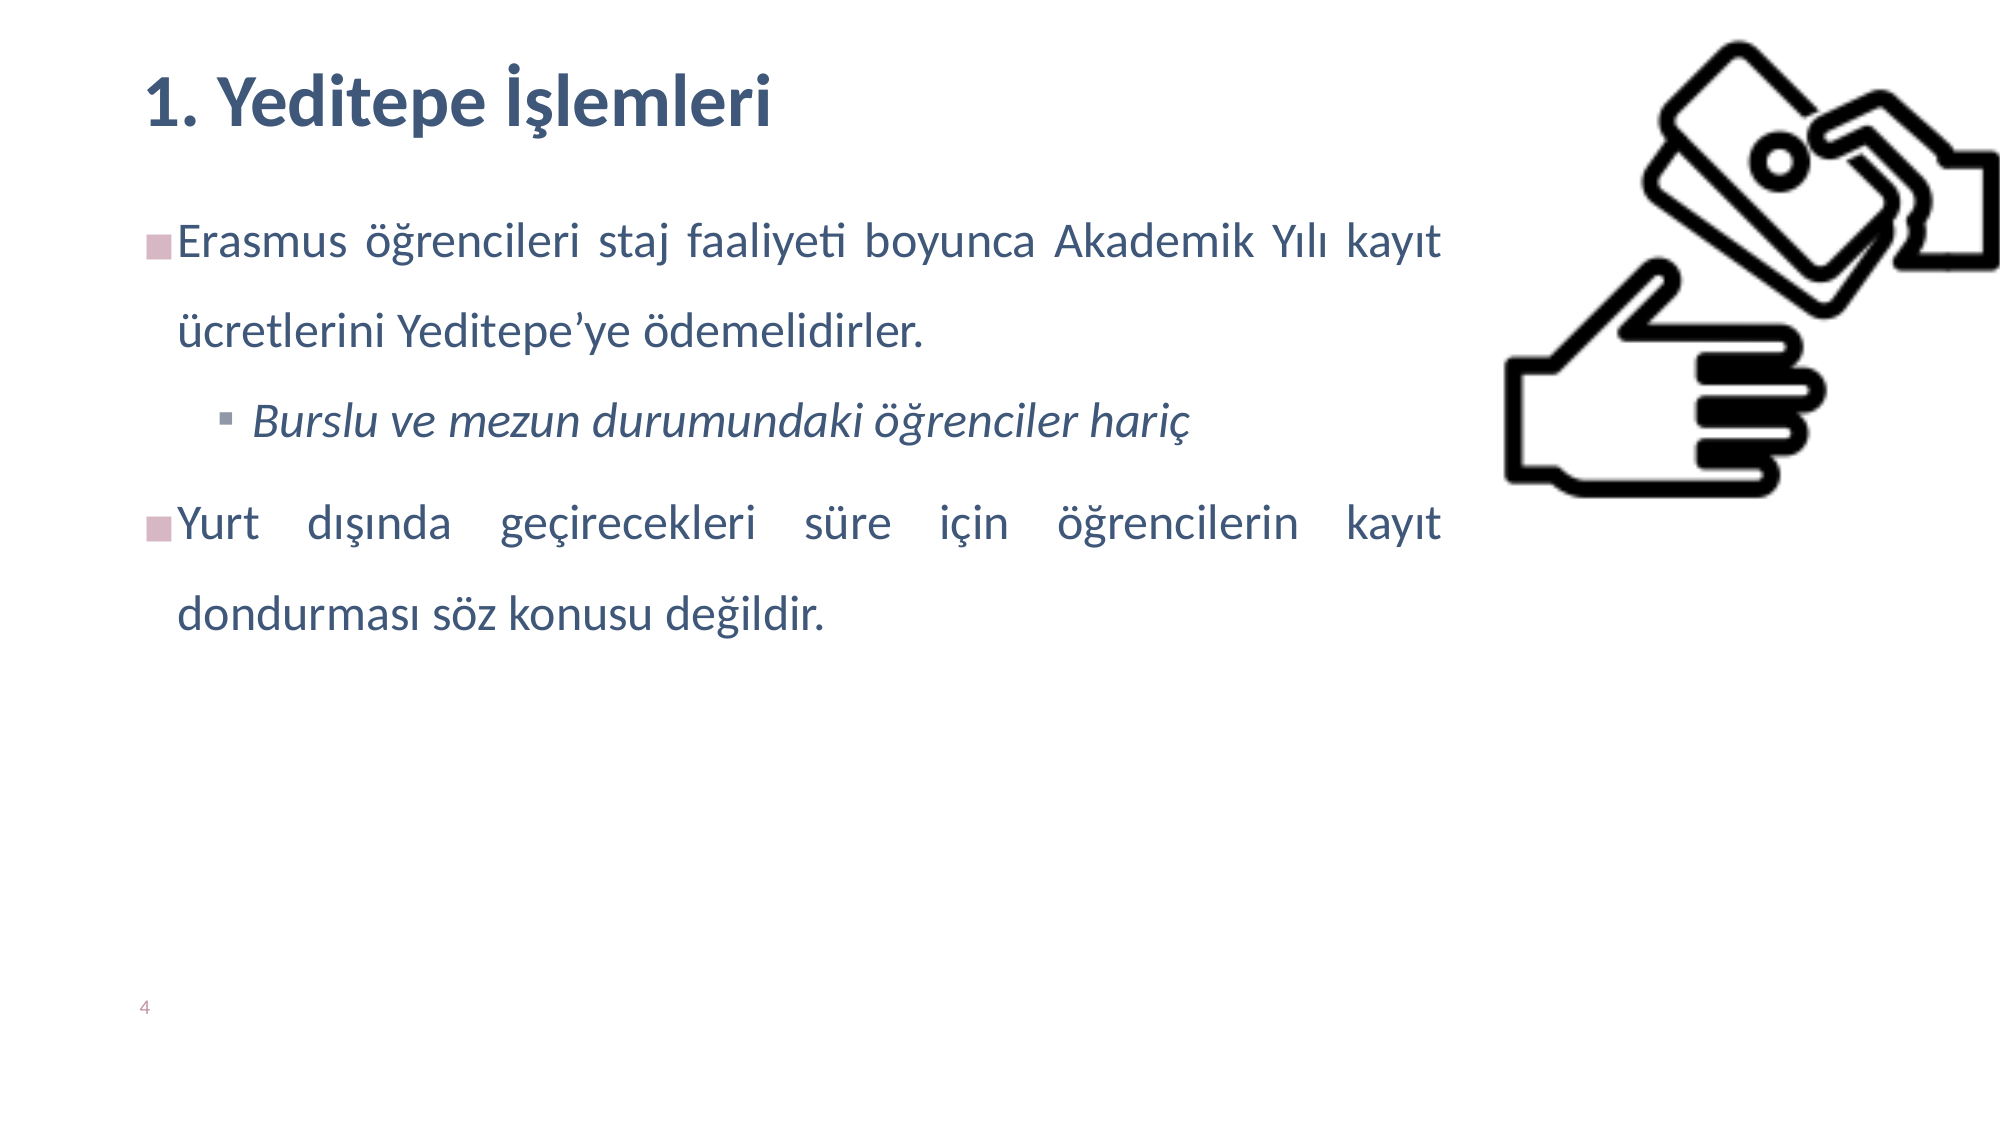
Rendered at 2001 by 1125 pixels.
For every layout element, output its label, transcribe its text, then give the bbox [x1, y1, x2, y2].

list Erasmus öğrencileri staj faaliyeti boyunca Akademik Yılı kayıt ücretlerini Yeditepe’ye ödemelidirler. Burslu ve mezun durumundaki öğrenciler hariç Yurt dışında geçirecekleri süre için öğrencilerin kayıt dondurması söz konusu değildir. [136, 177, 1444, 1061]
picture [1418, 0, 2000, 603]
title 1. Yeditepe İşlemleri [136, 0, 889, 143]
slide_number 4 [105, 993, 170, 1033]
